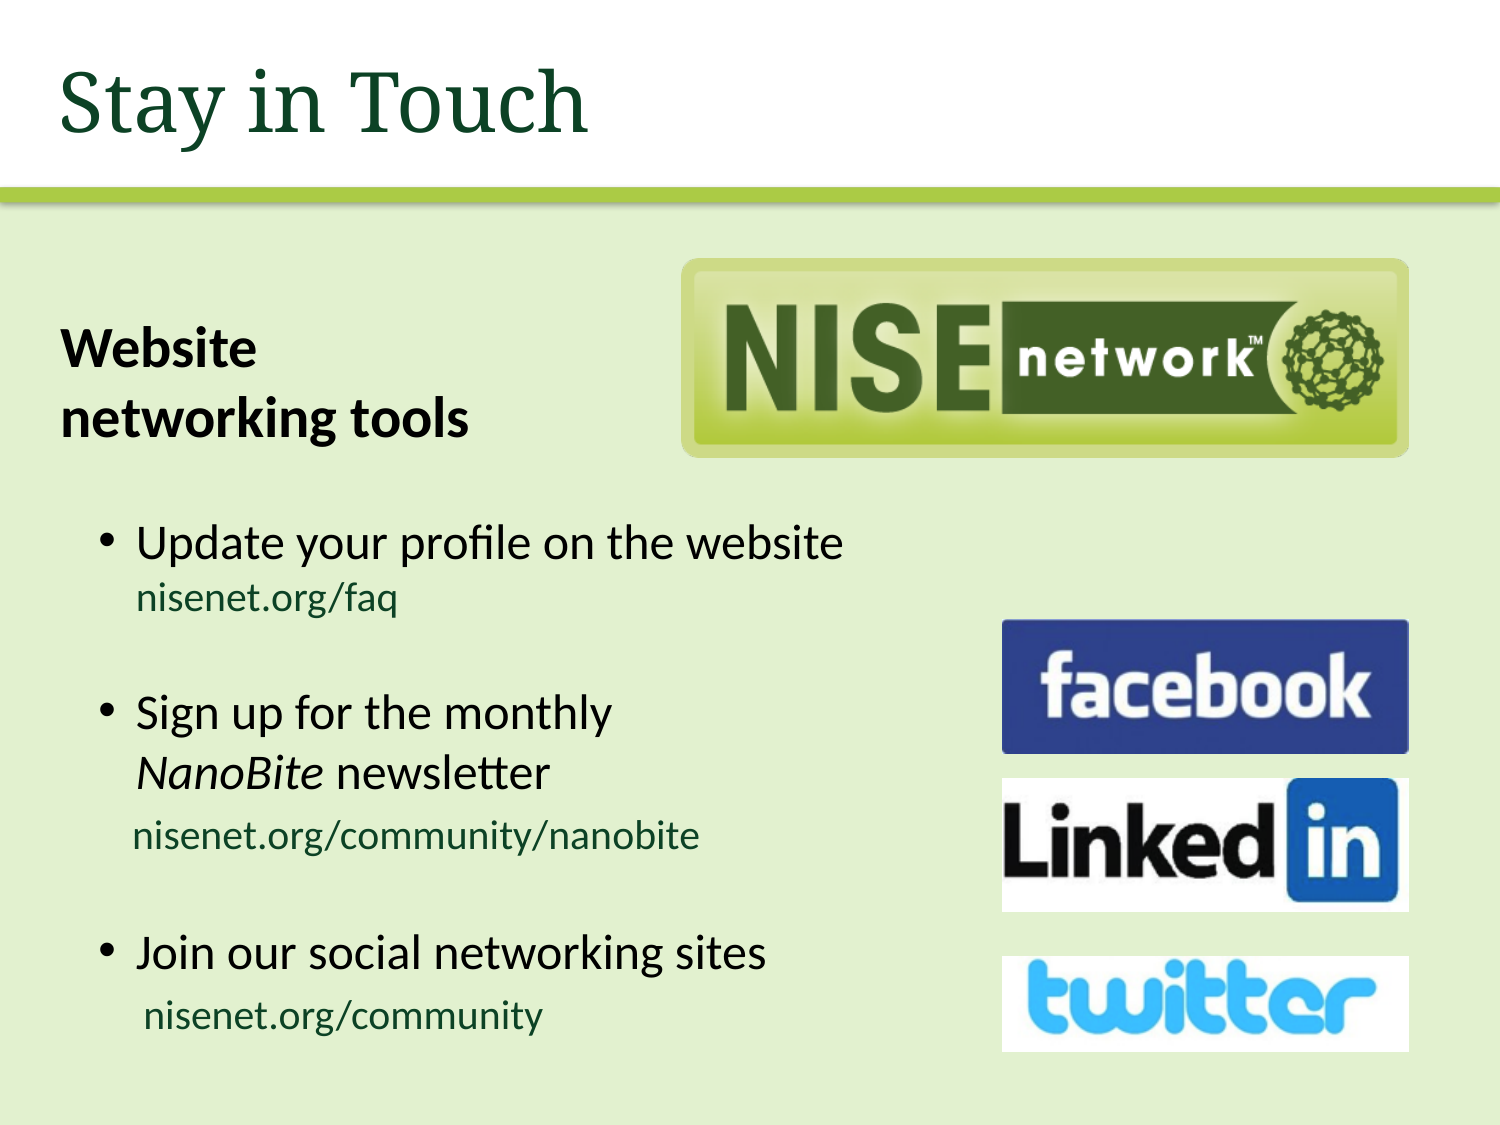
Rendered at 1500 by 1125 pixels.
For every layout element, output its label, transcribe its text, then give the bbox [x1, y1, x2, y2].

text_box [0, 0, 1500, 186]
picture [1002, 955, 1409, 1052]
picture [1002, 777, 1409, 912]
picture [1002, 619, 1409, 755]
picture [681, 258, 1409, 458]
text_box [0, 187, 1500, 203]
title Stay in Touch [43, 45, 1073, 167]
text_box Website networking tools Update your profile on the website nisenet.org/faq Sign up for the monthly NanoBite newsletter nisenet.org/community/nanobite Join our social networking sites nisenet.org/community [46, 302, 1003, 1107]
